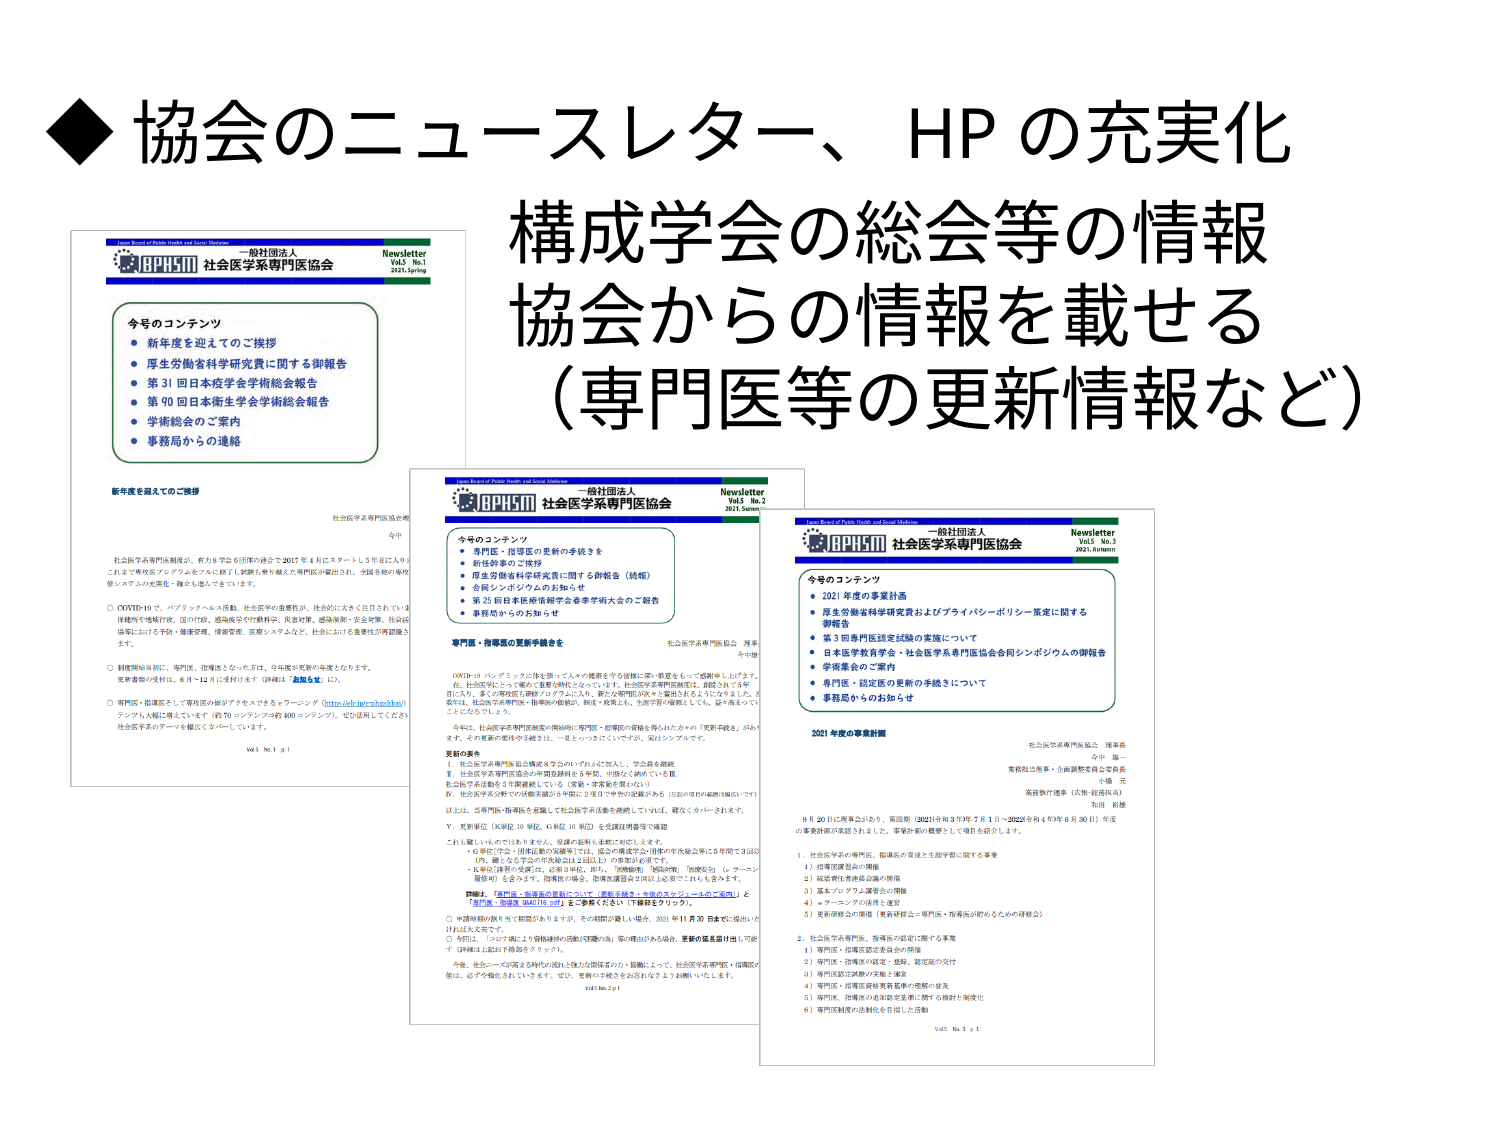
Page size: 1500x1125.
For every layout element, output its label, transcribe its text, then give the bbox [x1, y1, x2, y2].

text_box 構成学会の総会等の情報 協会からの情報を載せる （専門医等の更新情報など） [493, 182, 1477, 446]
text_box ◆協会のニュースレター、HPの充実化 [30, 81, 1335, 180]
picture [70, 230, 1155, 1066]
